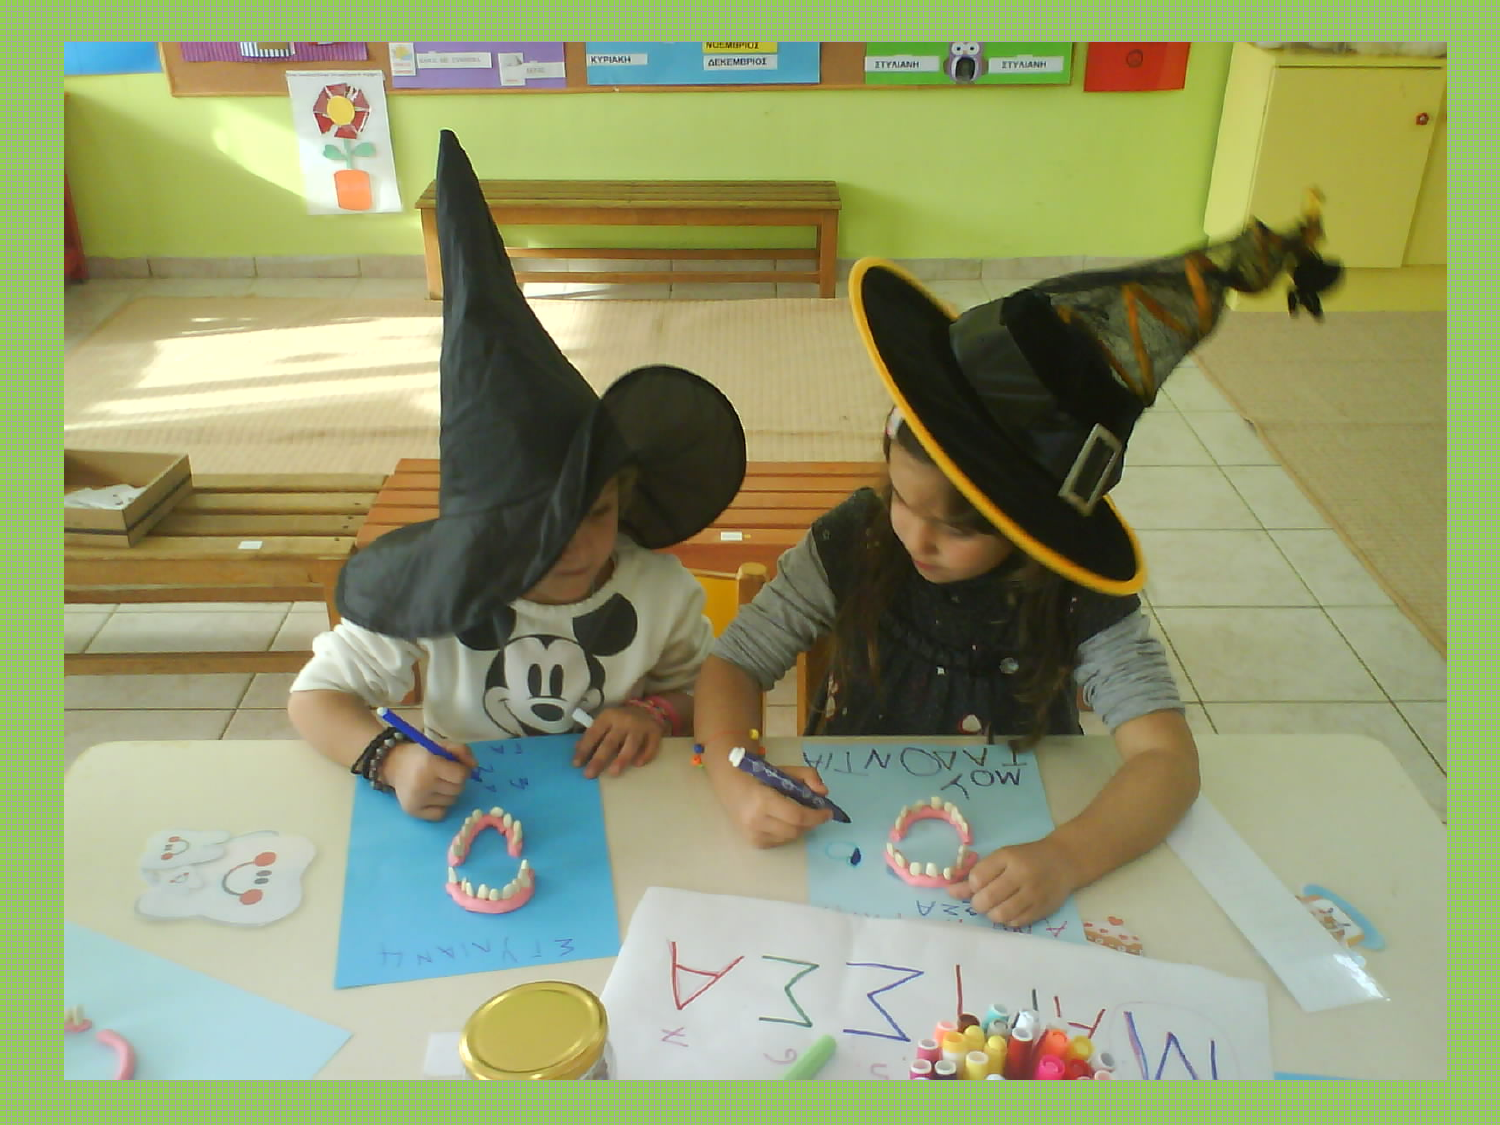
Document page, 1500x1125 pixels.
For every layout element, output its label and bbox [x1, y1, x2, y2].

list [64, 42, 1448, 1080]
